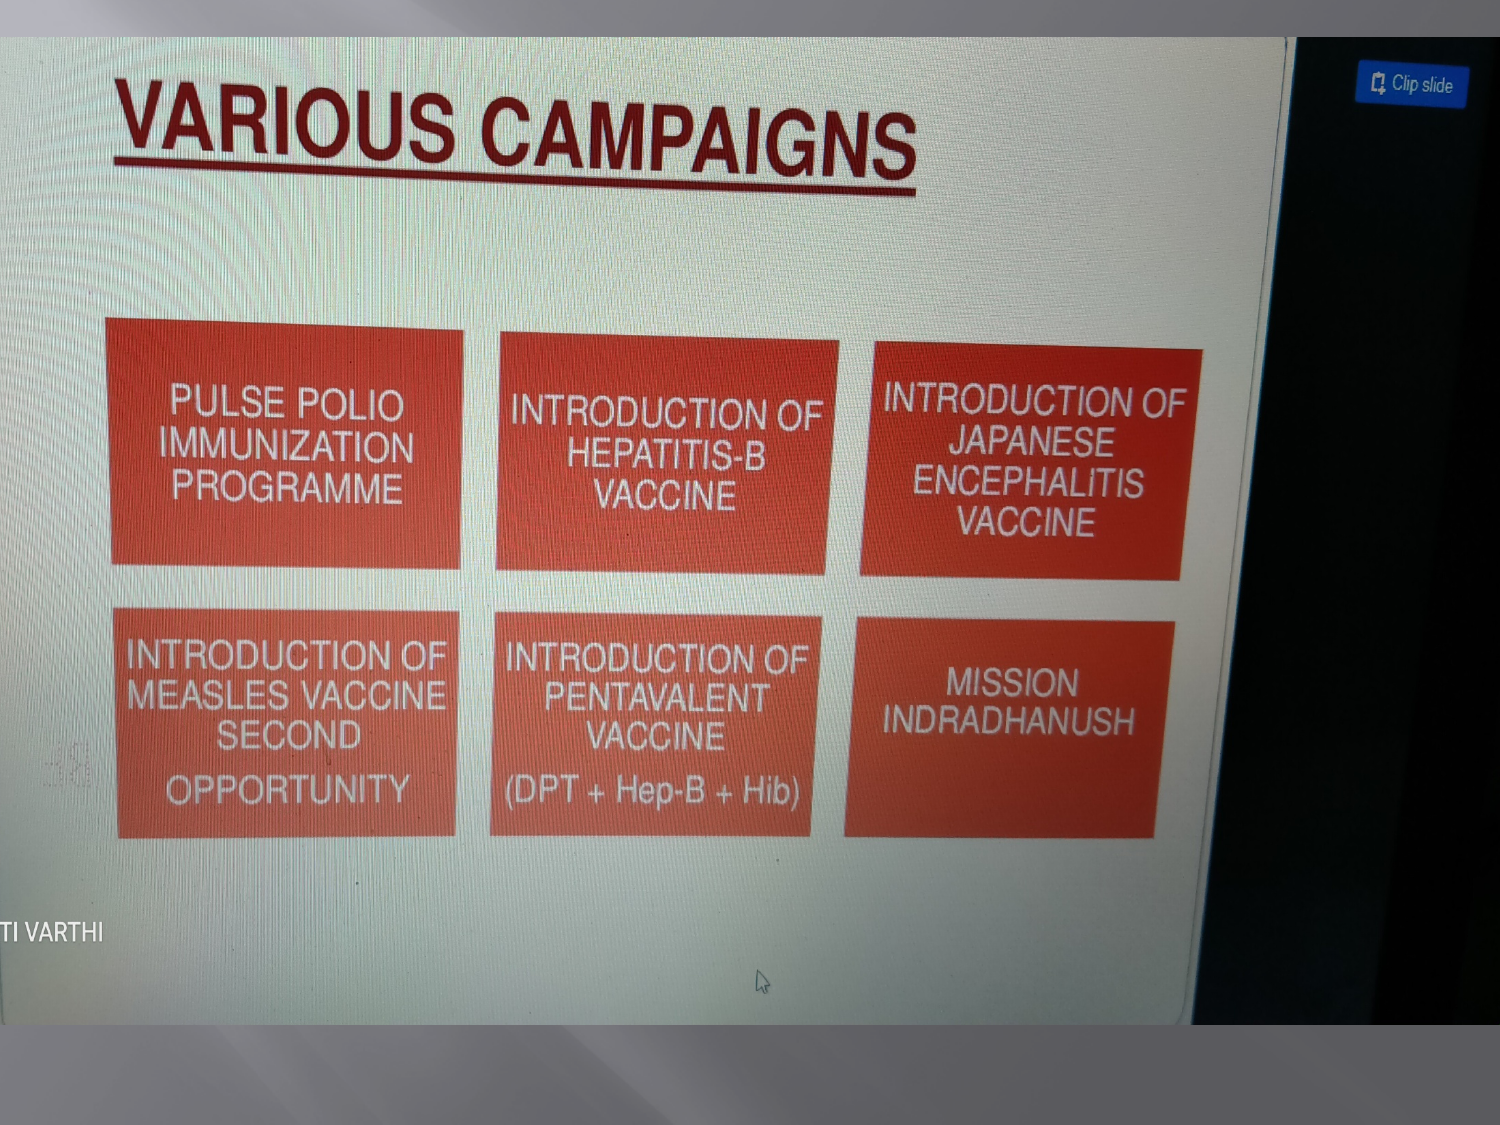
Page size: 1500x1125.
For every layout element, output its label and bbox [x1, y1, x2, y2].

picture [0, 37, 1500, 1026]
